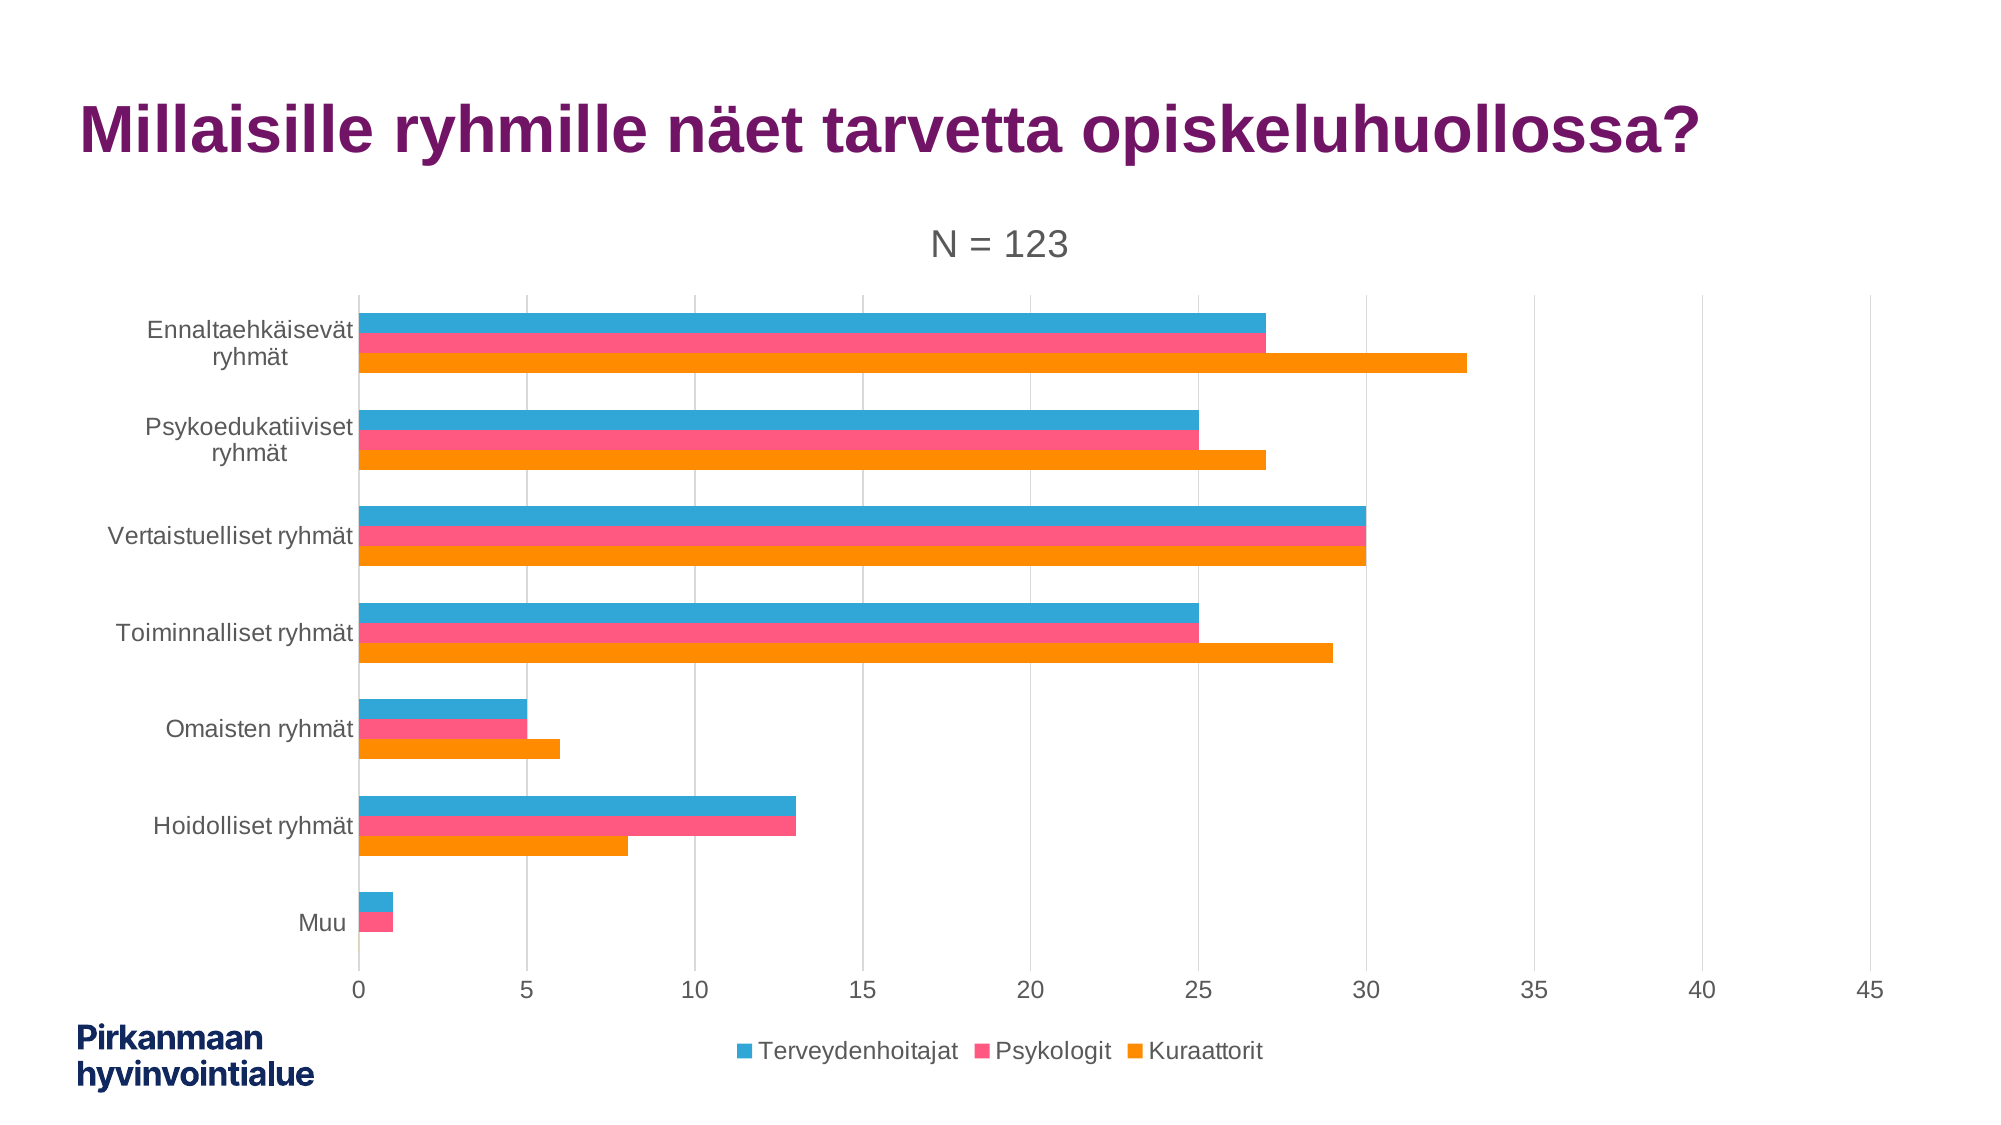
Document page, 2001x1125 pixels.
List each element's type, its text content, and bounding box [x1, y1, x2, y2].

chart [78, 184, 1922, 1071]
title Millaisille ryhmille näet tarvetta opiskeluhuollossa? [79, 54, 1922, 184]
